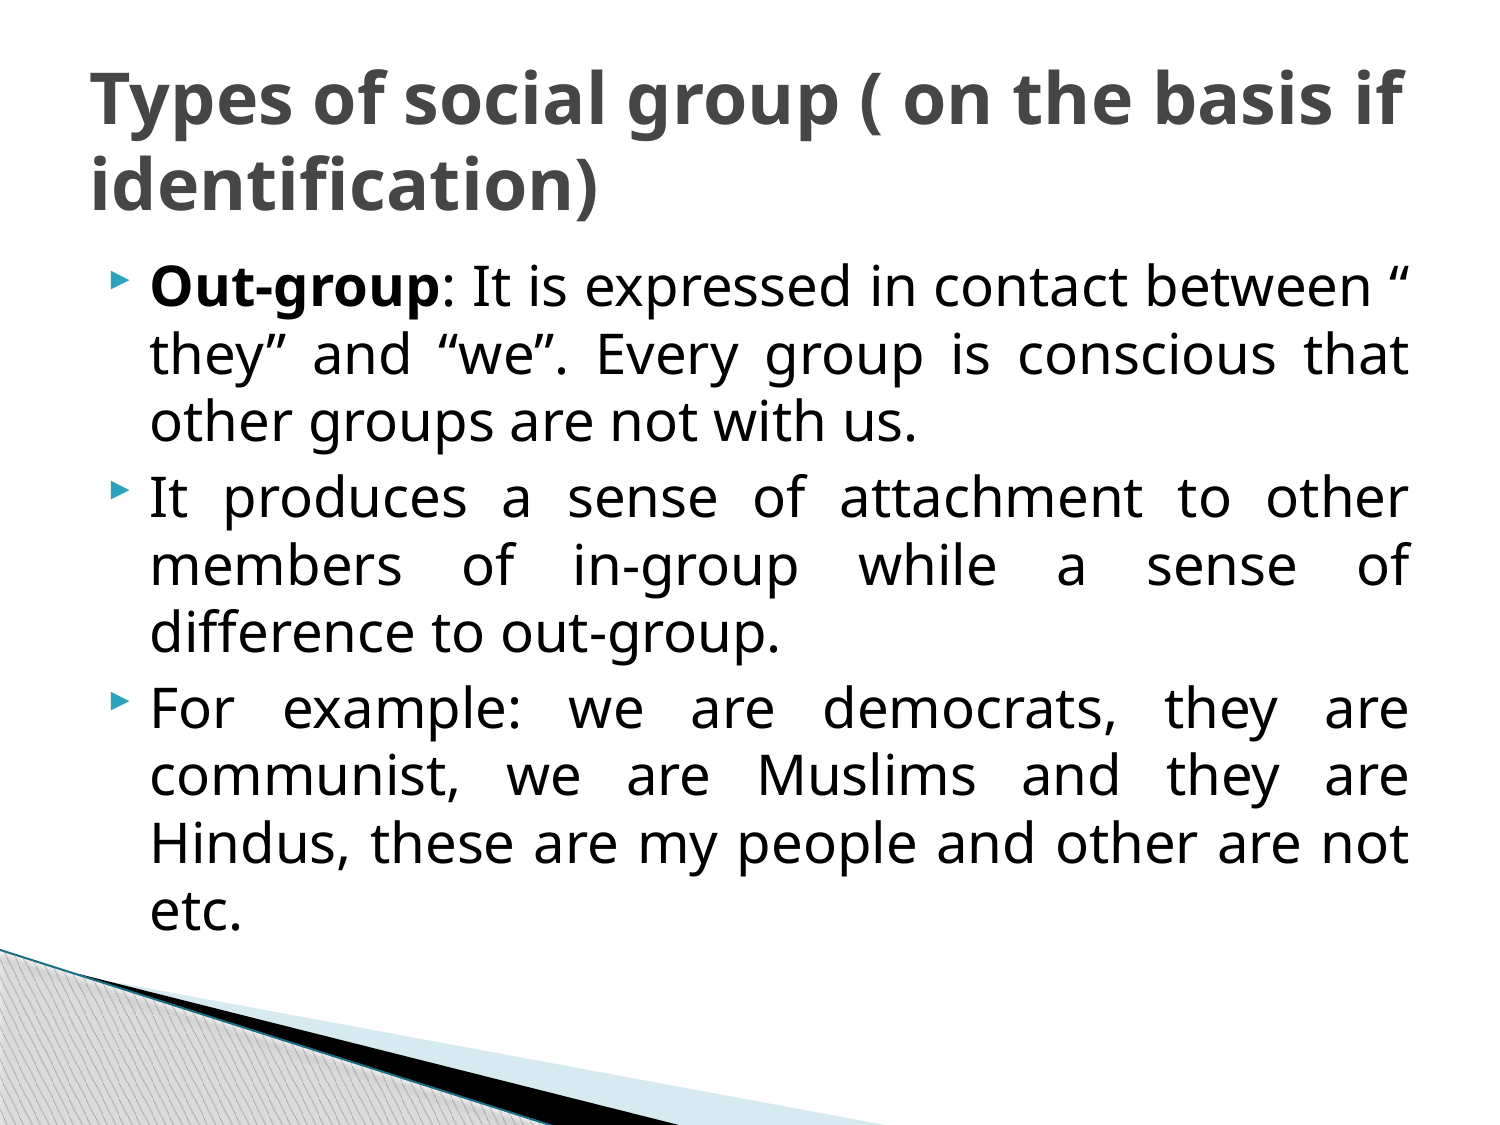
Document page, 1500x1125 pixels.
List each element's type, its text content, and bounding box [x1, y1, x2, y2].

title Types of social group ( on the basis if identification) [75, 45, 1425, 233]
list Out-group: It is expressed in contact between “ they” and “we”. Every group is conscious that other groups are not with us. It produces a sense of attachment to other members of in-group while a sense of difference to out-group. For example: we are democrats, they are communist, we are Muslims and they are Hindus, these are my people and other are not etc. [75, 243, 1425, 986]
